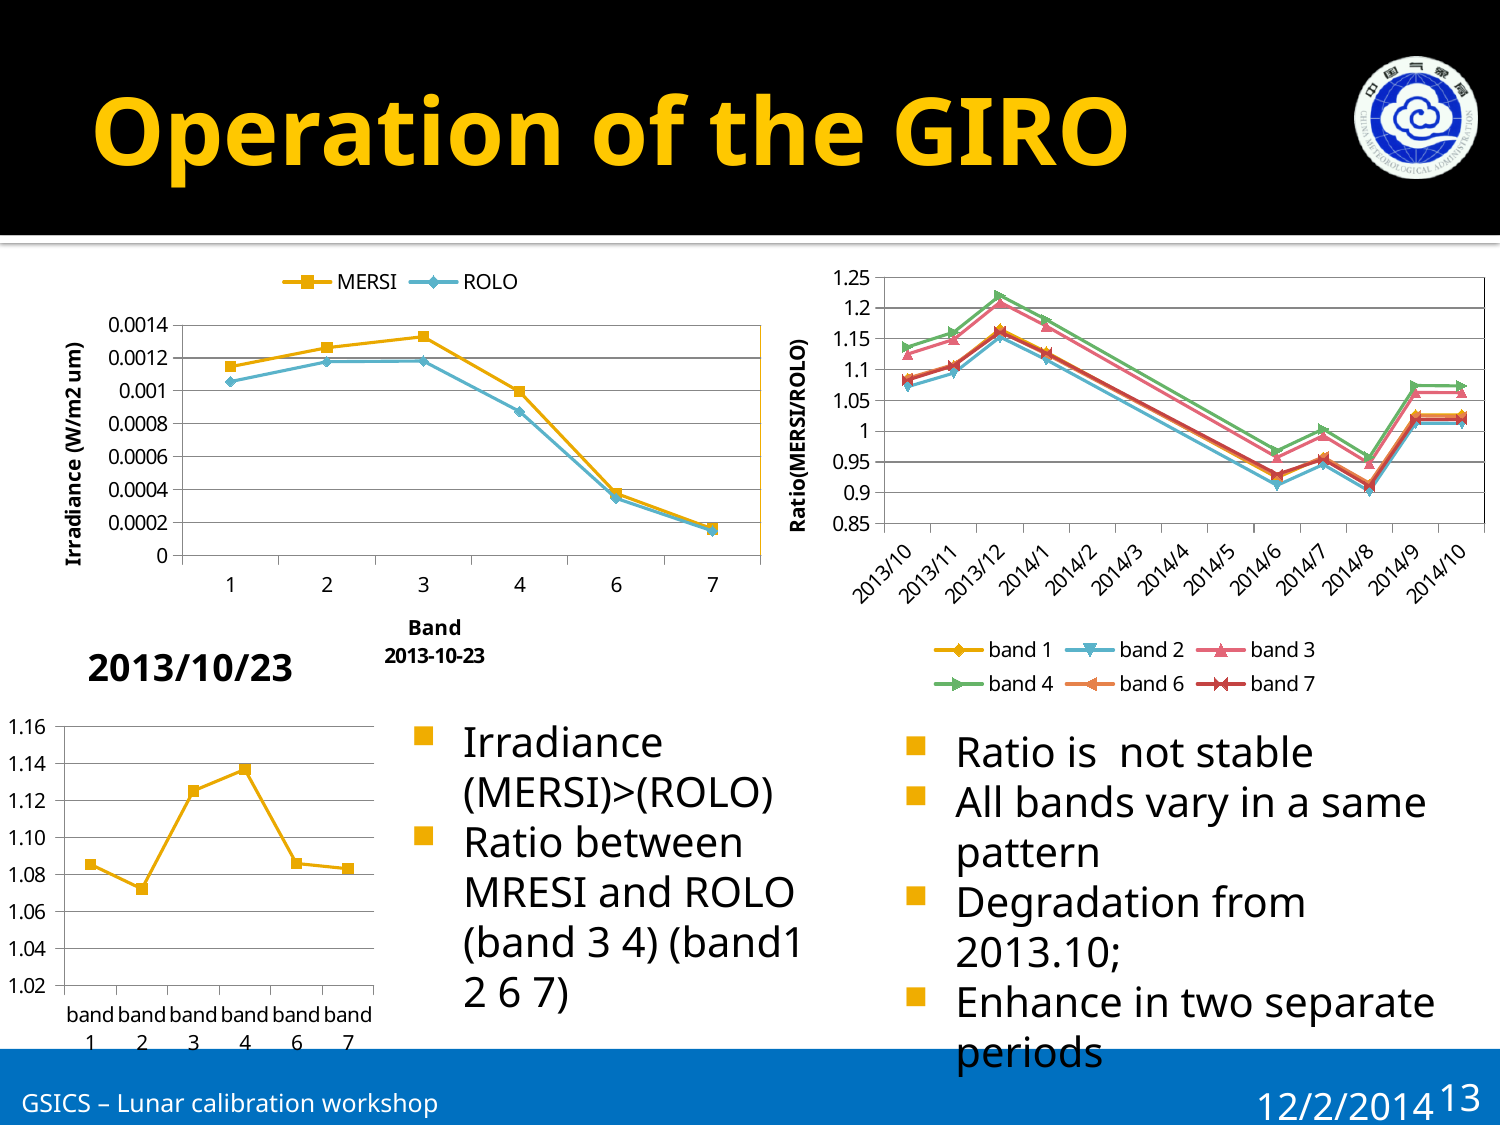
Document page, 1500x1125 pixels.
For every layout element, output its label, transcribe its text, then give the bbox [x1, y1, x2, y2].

title Operation of the GIRO [75, 24, 1425, 231]
picture [1425, 56, 1478, 179]
chart [0, 251, 1500, 1066]
text_box Ratio is not stable All bands vary in a same pattern Degradation from 2013.10; Enhance in two separate periods [874, 713, 1475, 1026]
list Irradiance (MERSI)>(ROLO) Ratio between MRESI and ROLO (band 3 4) (band1 2 6 7) [388, 710, 831, 1016]
